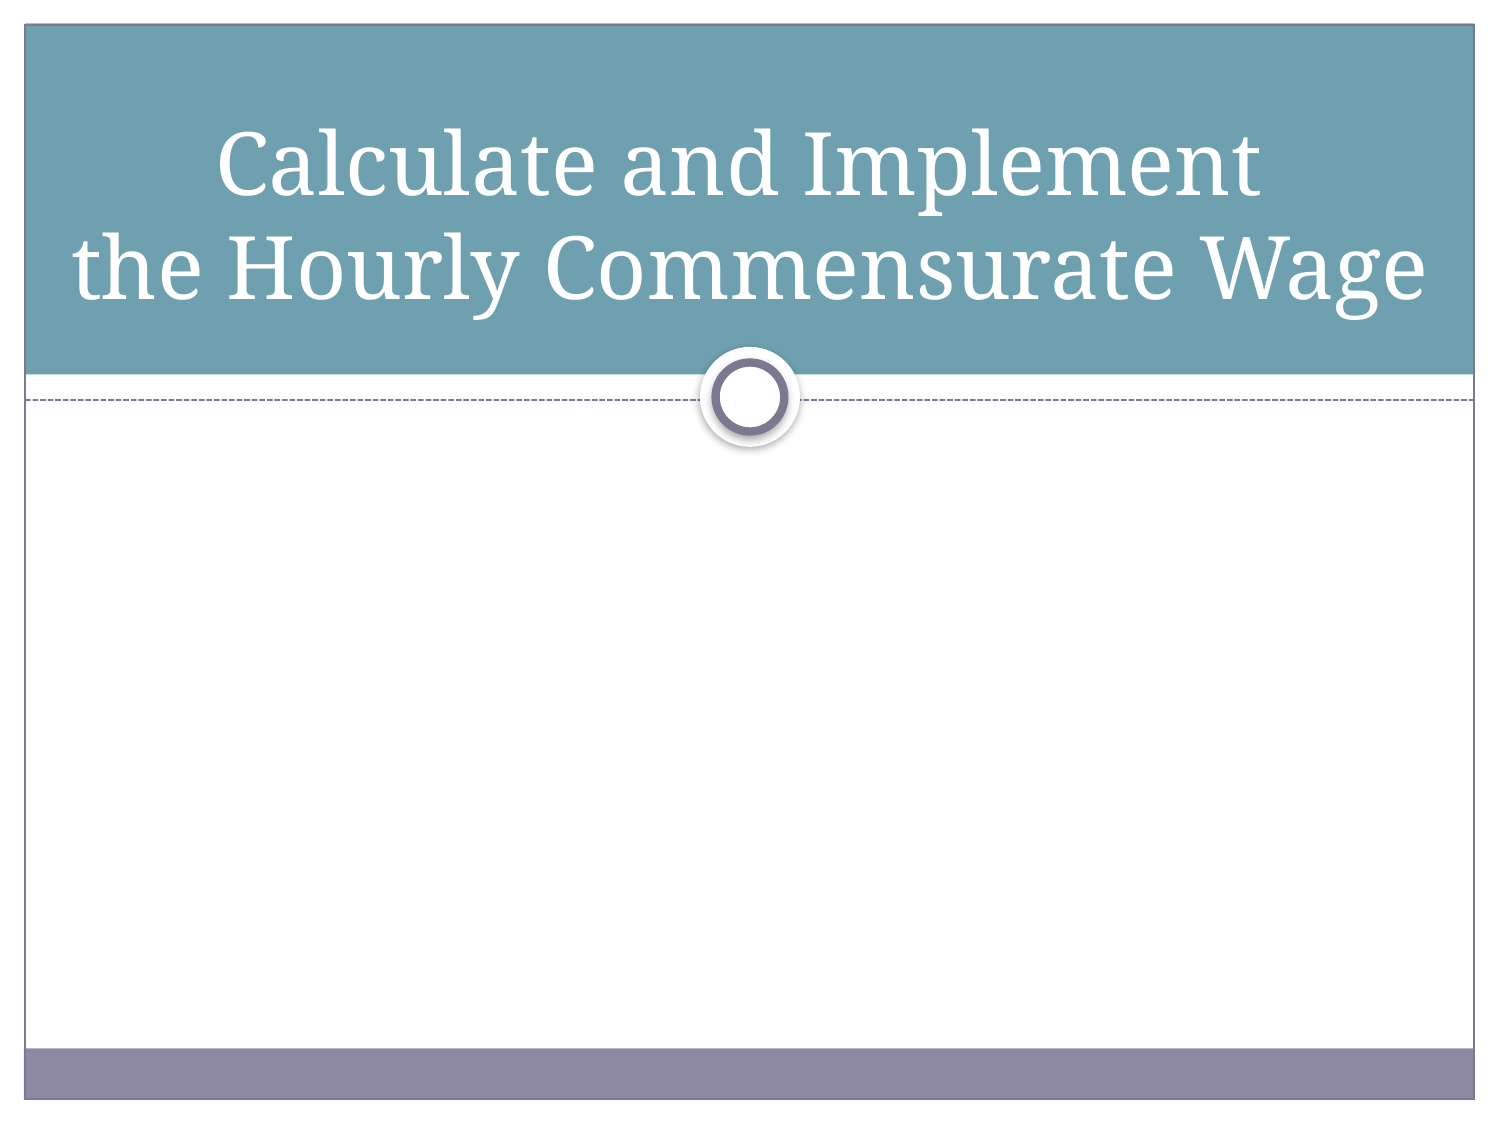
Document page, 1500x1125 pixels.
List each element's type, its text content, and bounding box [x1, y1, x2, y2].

footer [50, 1051, 638, 1112]
title Calculate and Implement the Hourly Commensurate Wage [37, 74, 1463, 326]
